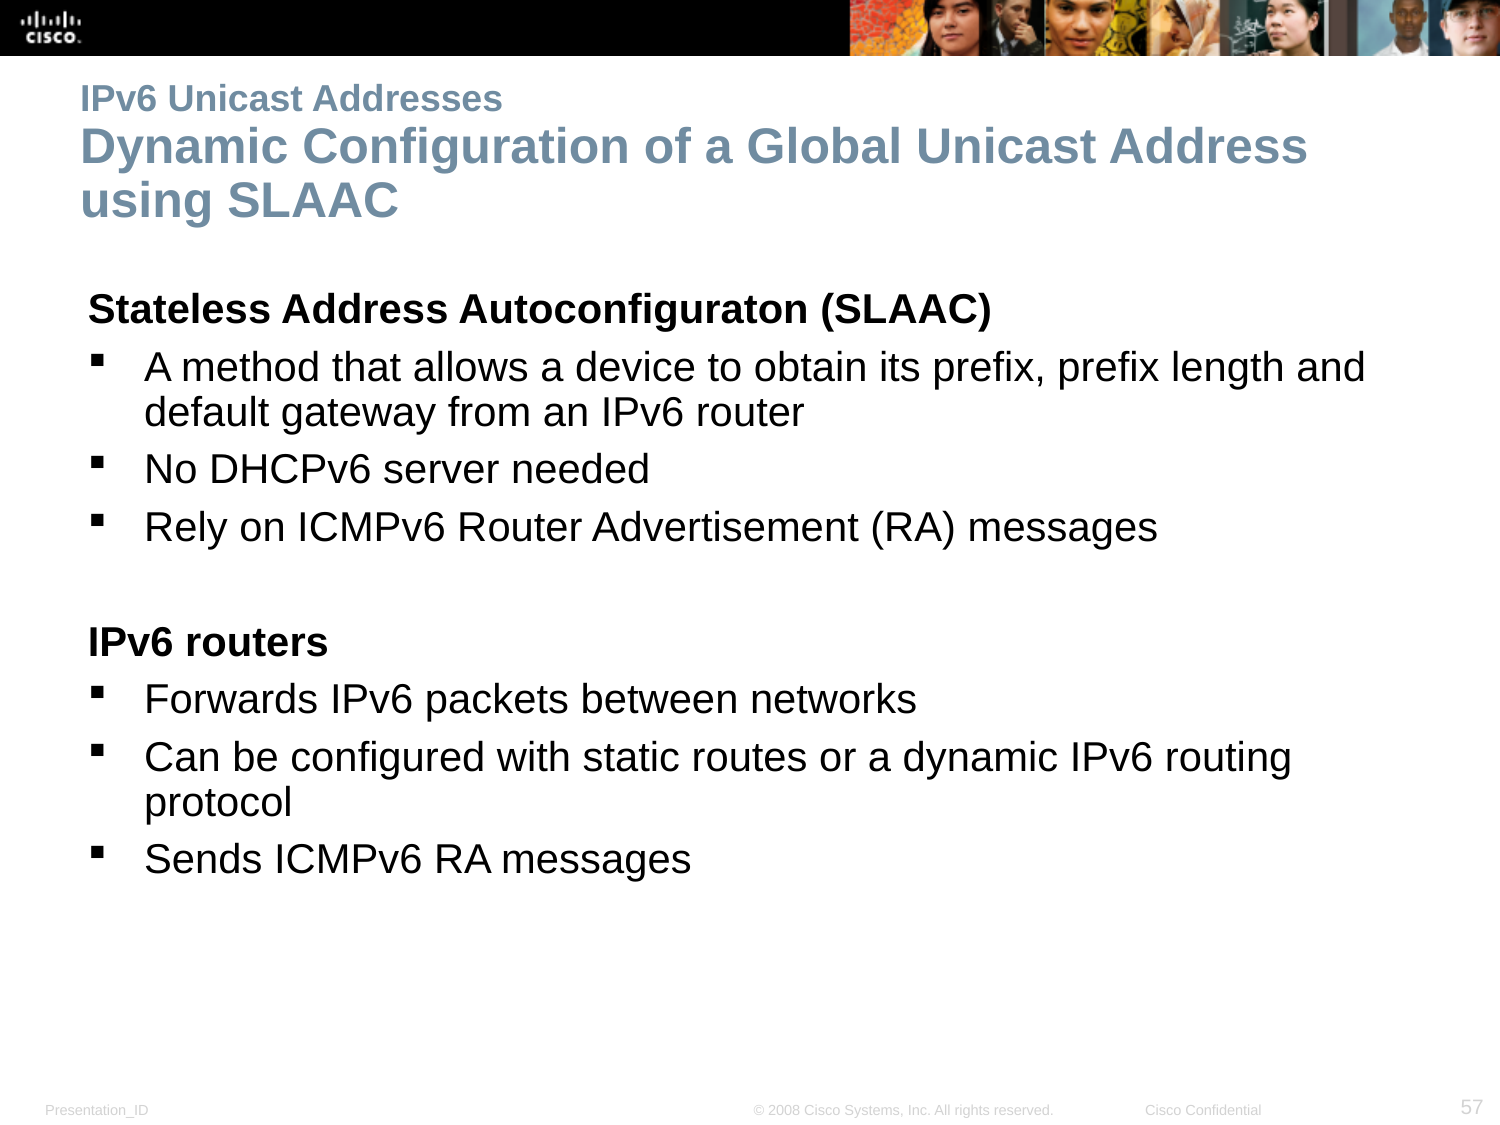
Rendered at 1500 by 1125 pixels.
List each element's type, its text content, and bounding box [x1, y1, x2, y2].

title IPv6 Unicast Addresses Dynamic Configuration of a Global Unicast Address using SLAAC [66, 54, 1460, 235]
text_box Stateless Address Autoconfiguraton (SLAAC) A method that allows a device to obtain its prefix, prefix length and default gateway from an IPv6 router No DHCPv6 server needed Rely on ICMPv6 Router Advertisement (RA) messages IPv6 routers Forwards IPv6 packets between networks Can be configured with static routes or a dynamic IPv6 routing protocol Sends ICMPv6 RA messages [73, 280, 1420, 891]
picture [0, 0, 1500, 56]
